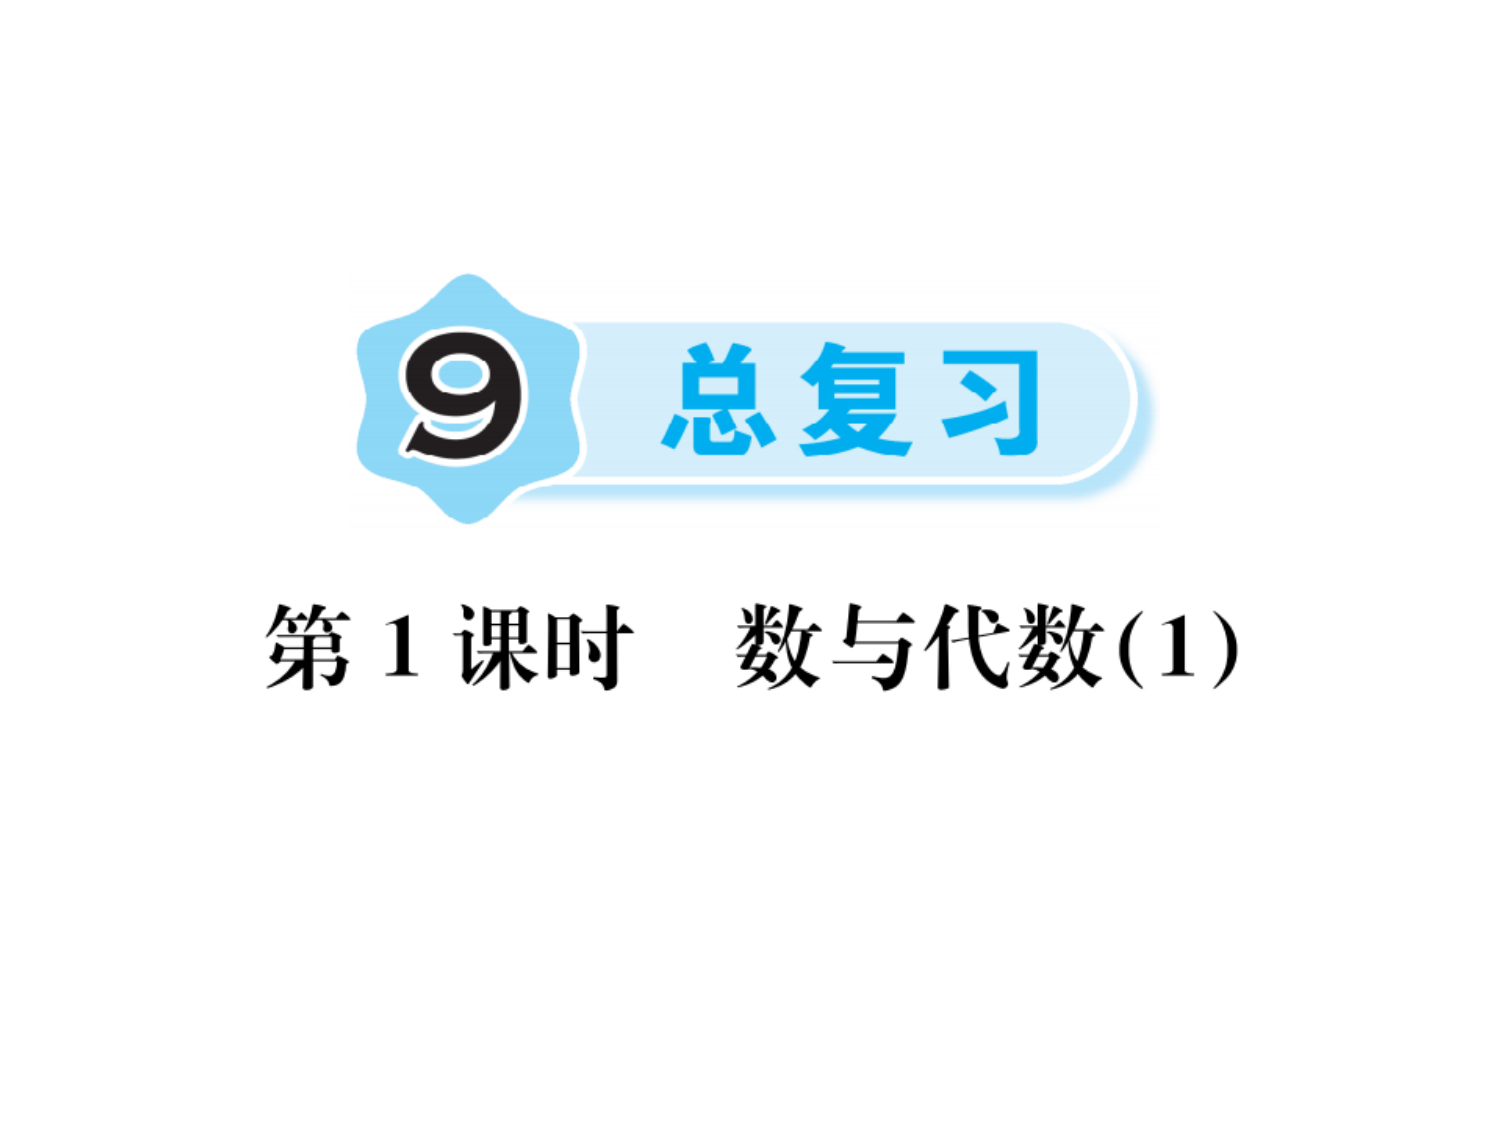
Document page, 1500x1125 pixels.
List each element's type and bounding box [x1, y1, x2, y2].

picture [262, 597, 1246, 697]
picture [348, 267, 1160, 529]
